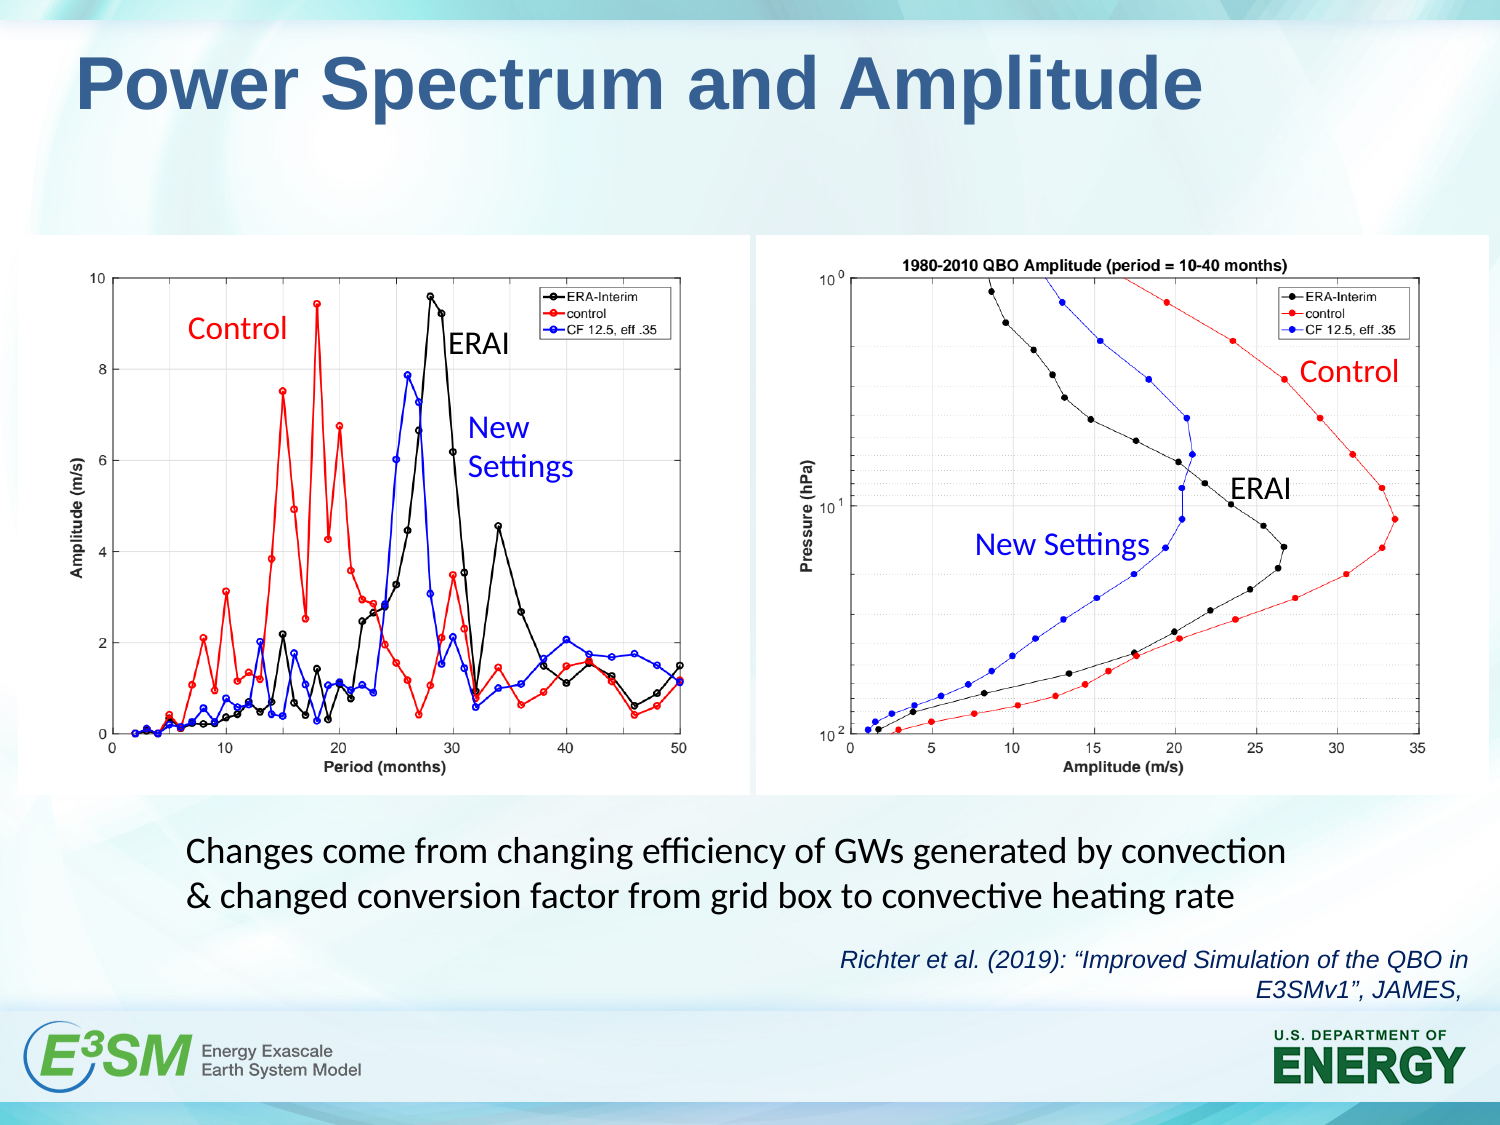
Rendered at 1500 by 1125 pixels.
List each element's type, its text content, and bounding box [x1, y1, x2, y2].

title Power Spectrum and Amplitude [75, 0, 1425, 125]
text_box Richter et al. (2019): “Improved Simulation of the QBO in E3SMv1”, JAMES, [772, 944, 1471, 1017]
text_box Changes come from changing efficiency of GWs generated by convection & changed conversion factor from grid box to convective heating rate [171, 819, 1350, 924]
picture [0, 0, 1500, 1125]
